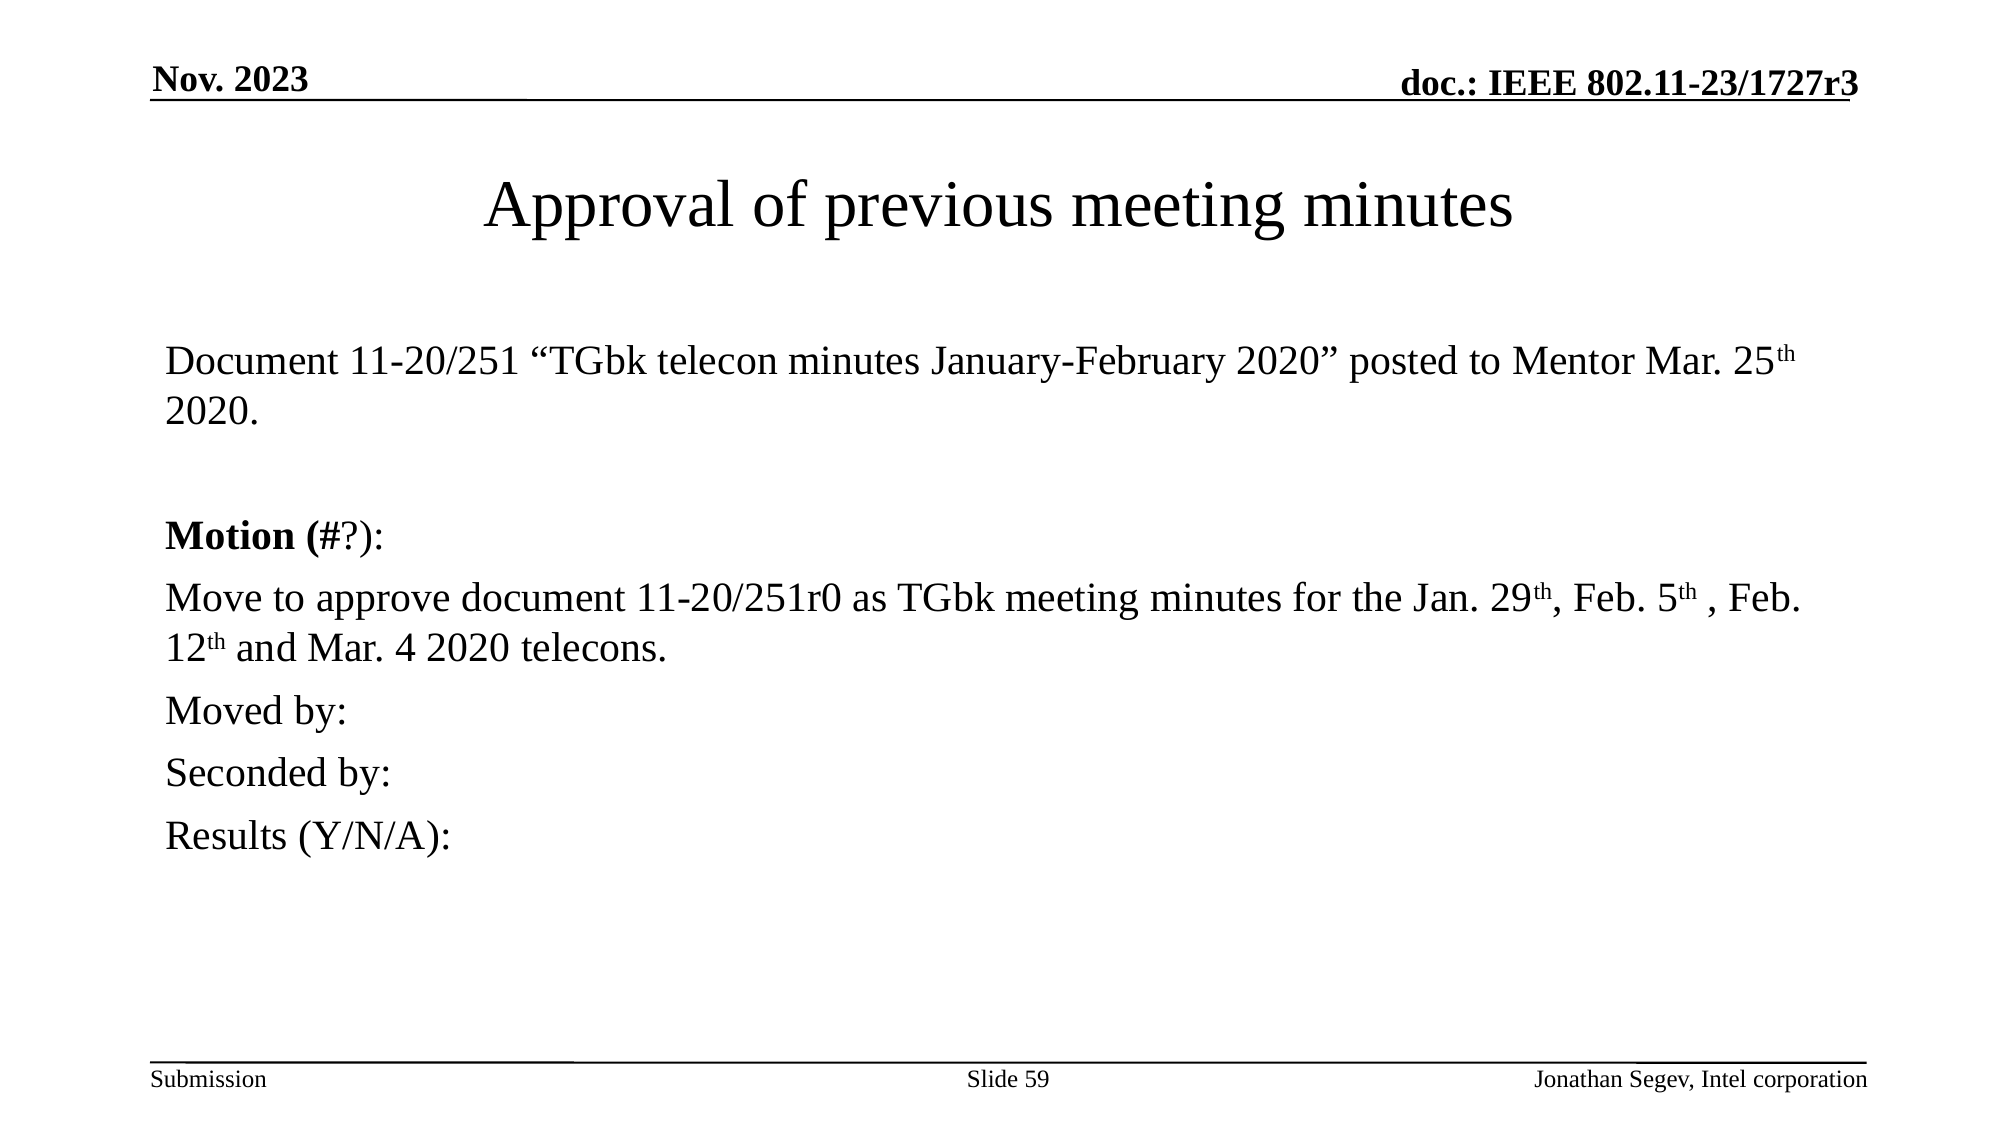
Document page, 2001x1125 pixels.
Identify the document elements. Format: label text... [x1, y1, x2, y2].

title Approval of previous meeting minutes [149, 112, 1850, 288]
list Document 11-20/251 “TGbk telecon minutes January-February 2020” posted to Mentor Mar. 25th 2020. Motion (#?): Move to approve document 11-20/251r0 as TGbk meeting minutes for the Jan. 29th, Feb. 5th , Feb. 12th and Mar. 4 2020 telecons. Moved by: Seconded by: Results (Y/N/A): [149, 324, 1850, 1000]
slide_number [152, 54, 563, 100]
footer Jonathan Segev, Intel corporation [1171, 1061, 1869, 1093]
slide_number Slide 59 [950, 1061, 1067, 1123]
